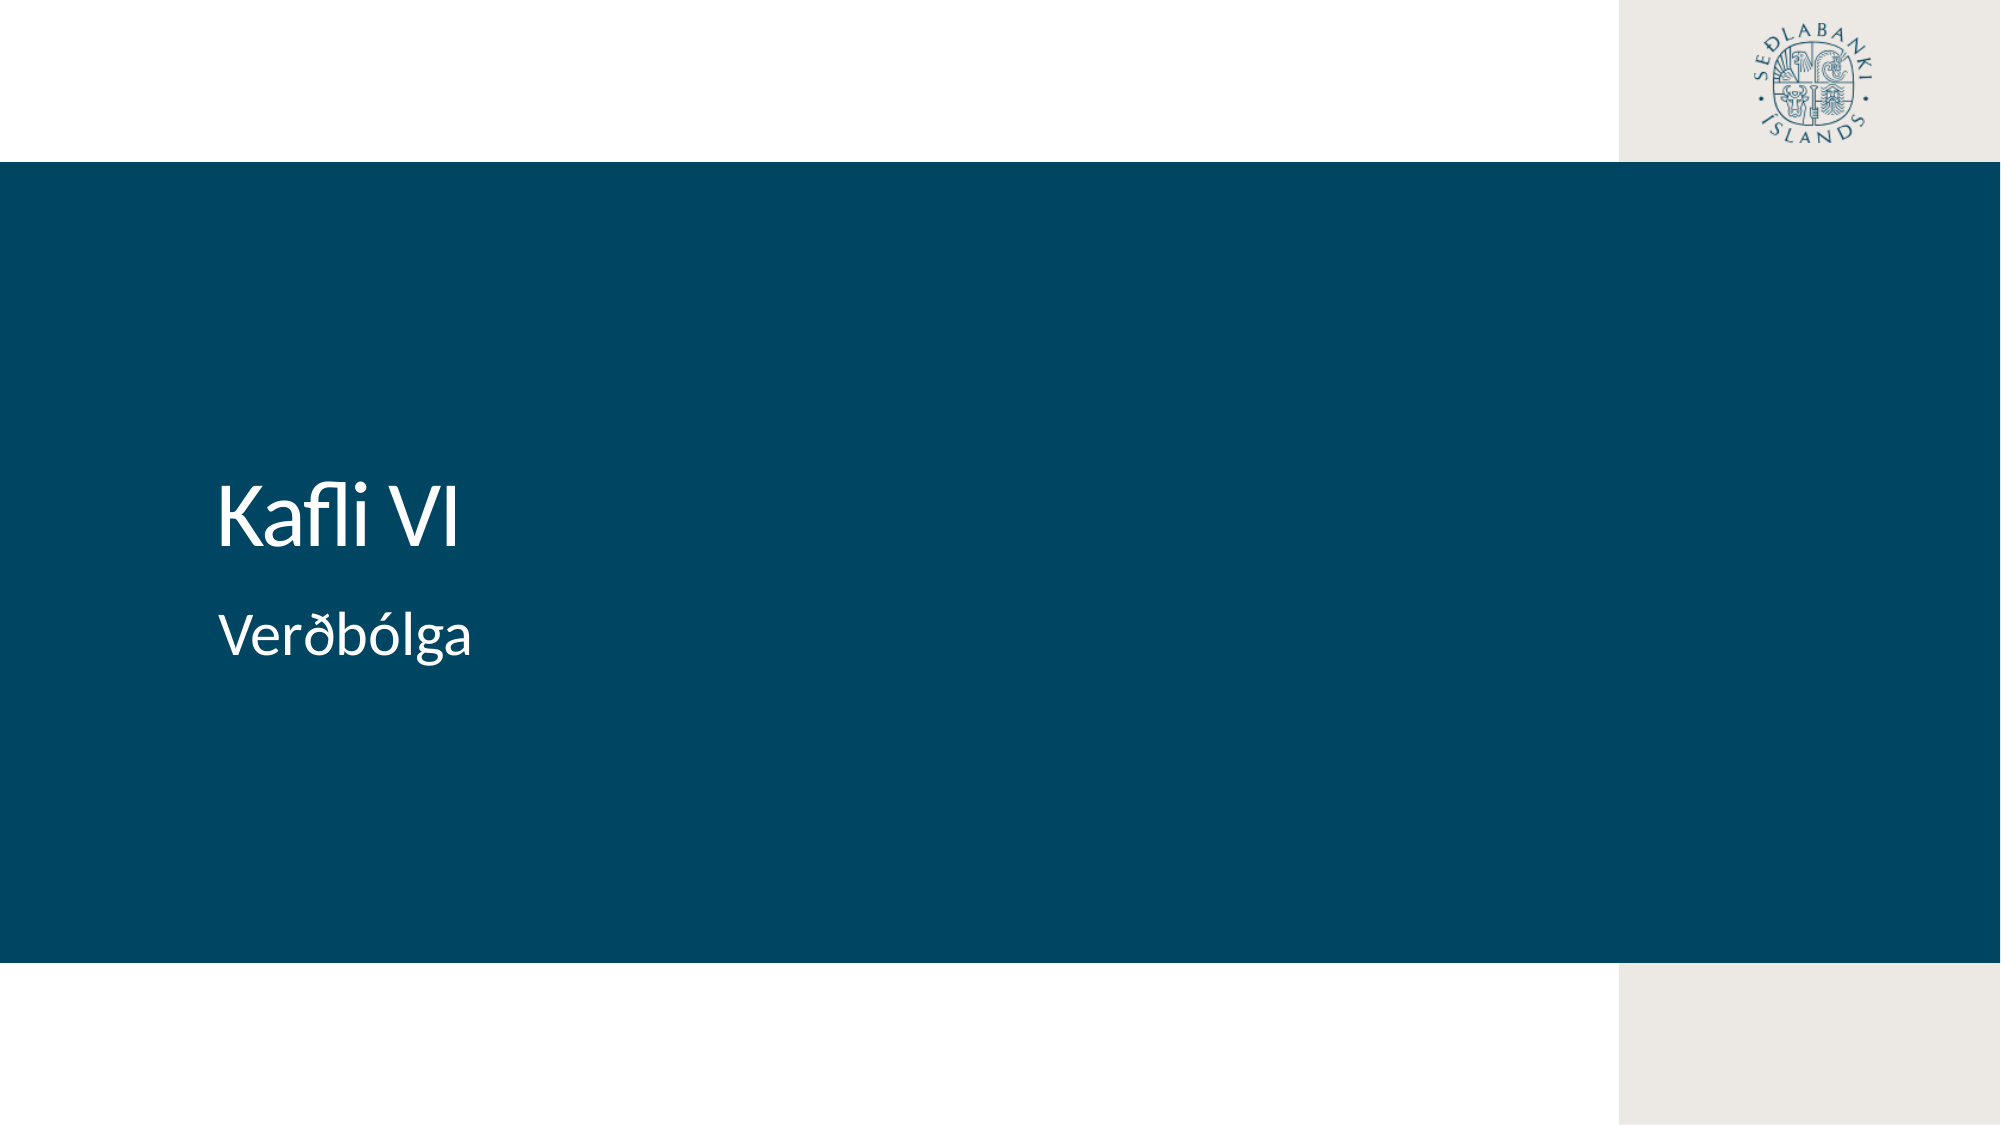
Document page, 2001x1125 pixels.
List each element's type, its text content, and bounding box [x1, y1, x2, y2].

list Kafli VI [201, 467, 1544, 595]
list Verðbólga [203, 594, 1598, 719]
